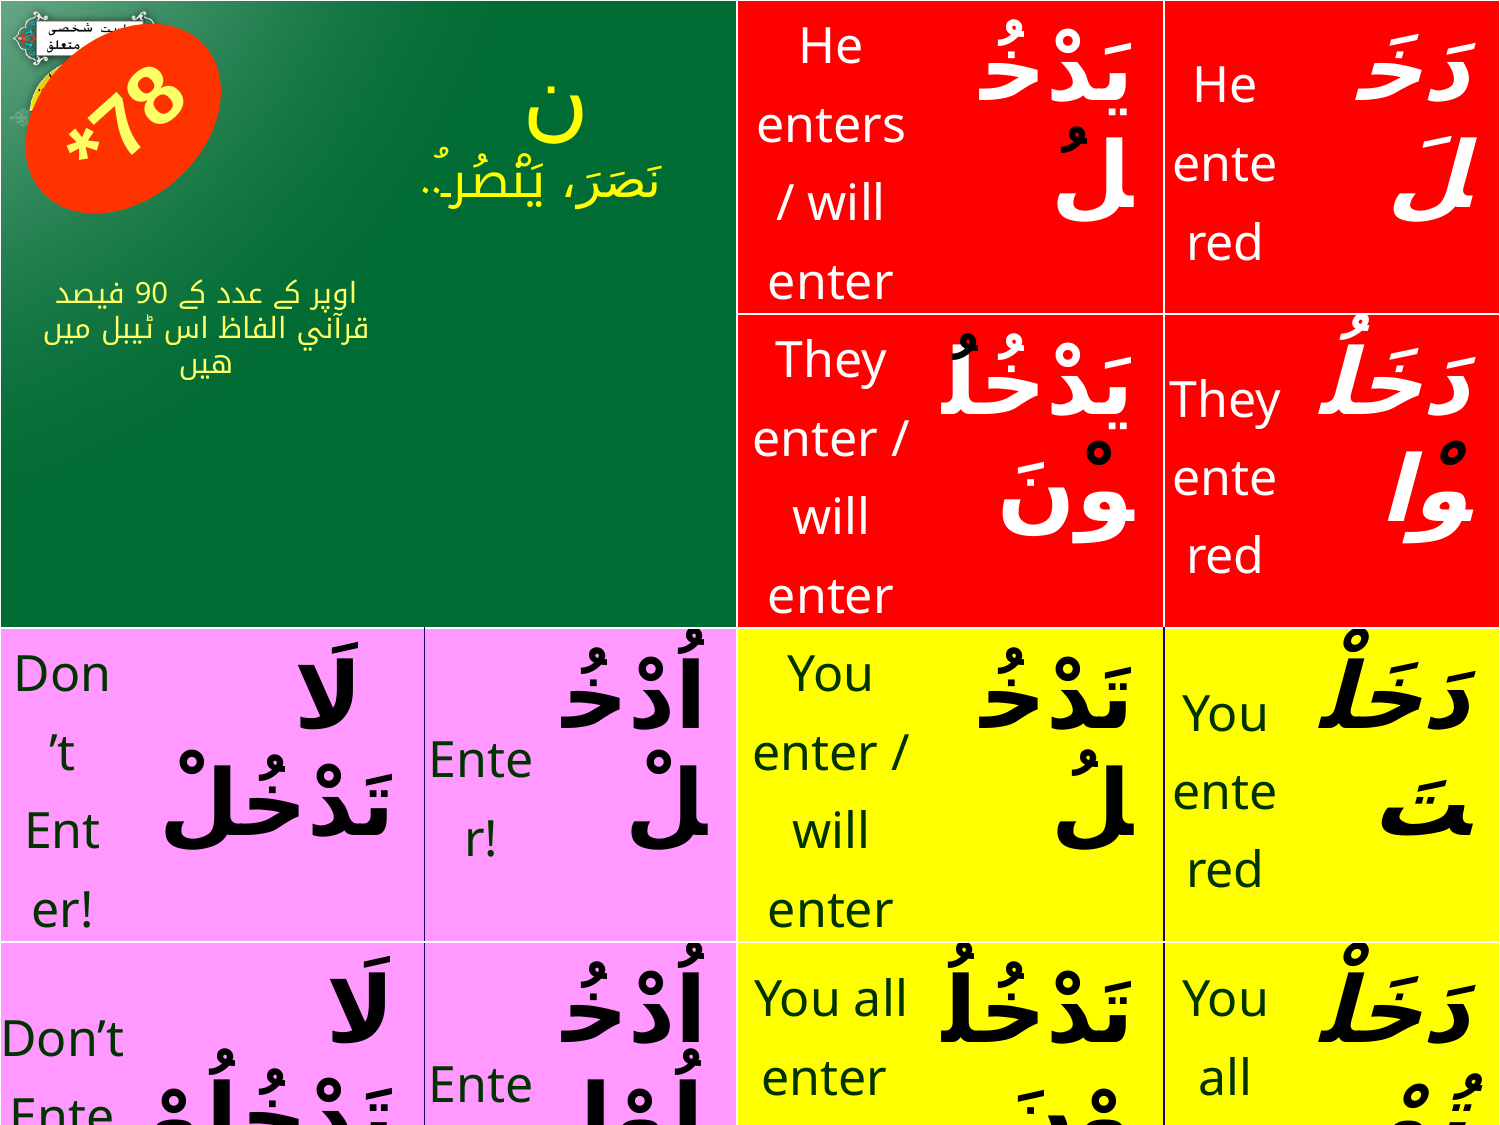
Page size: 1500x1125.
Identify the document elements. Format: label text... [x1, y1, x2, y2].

table_cell Enter! [425, 629, 538, 941]
table_header [1, 1, 736, 627]
table_cell لَا تَدْخُلُوْا [125, 943, 424, 1125]
text_box 78* [25, 23, 221, 214]
table_cell اُدْخُلُوْا [538, 943, 736, 1125]
table_cell تَدْخُلُوْنَ [925, 943, 1163, 1125]
table_cell They entered [1165, 315, 1287, 627]
table_cell Enter! [425, 943, 538, 1125]
table_cell You entered [1165, 629, 1287, 941]
table_header يَدْخُلُ [925, 1, 1163, 313]
table_cell لَا تَدْخُلْ [125, 629, 424, 941]
table_cell Don’t Enter! [1, 943, 125, 1125]
text_box ن نَصَرَ، يَنْصُرُ.. [375, 37, 708, 287]
table_cell دَخَلُوْا [1287, 315, 1499, 627]
table_cell اُدْخُلْ [538, 629, 736, 941]
table_cell Don’t Enter! [1, 629, 125, 941]
table_cell يَدْخُلُوْنَ [925, 315, 1163, 627]
table_cell دَخَلْتَ [1287, 629, 1499, 941]
table_cell You all enter / will enter [738, 943, 925, 1125]
table_cell They enter / will enter [738, 315, 925, 627]
table_cell تَدْخُلُ [925, 629, 1163, 941]
table_cell You enter / will enter [738, 629, 925, 941]
table_header دَخَلَ [1287, 1, 1499, 313]
table_header He entered [1165, 1, 1287, 313]
table_cell دَخَلْتُمْ [1287, 943, 1499, 1125]
table_cell You all entered [1165, 943, 1287, 1125]
text_box اوپر كے عدد كے 90 فيصد قرآني الفاظ اس ٹيبل ميں هيں [0, 267, 413, 387]
table_header He enters / will enter [738, 1, 925, 313]
